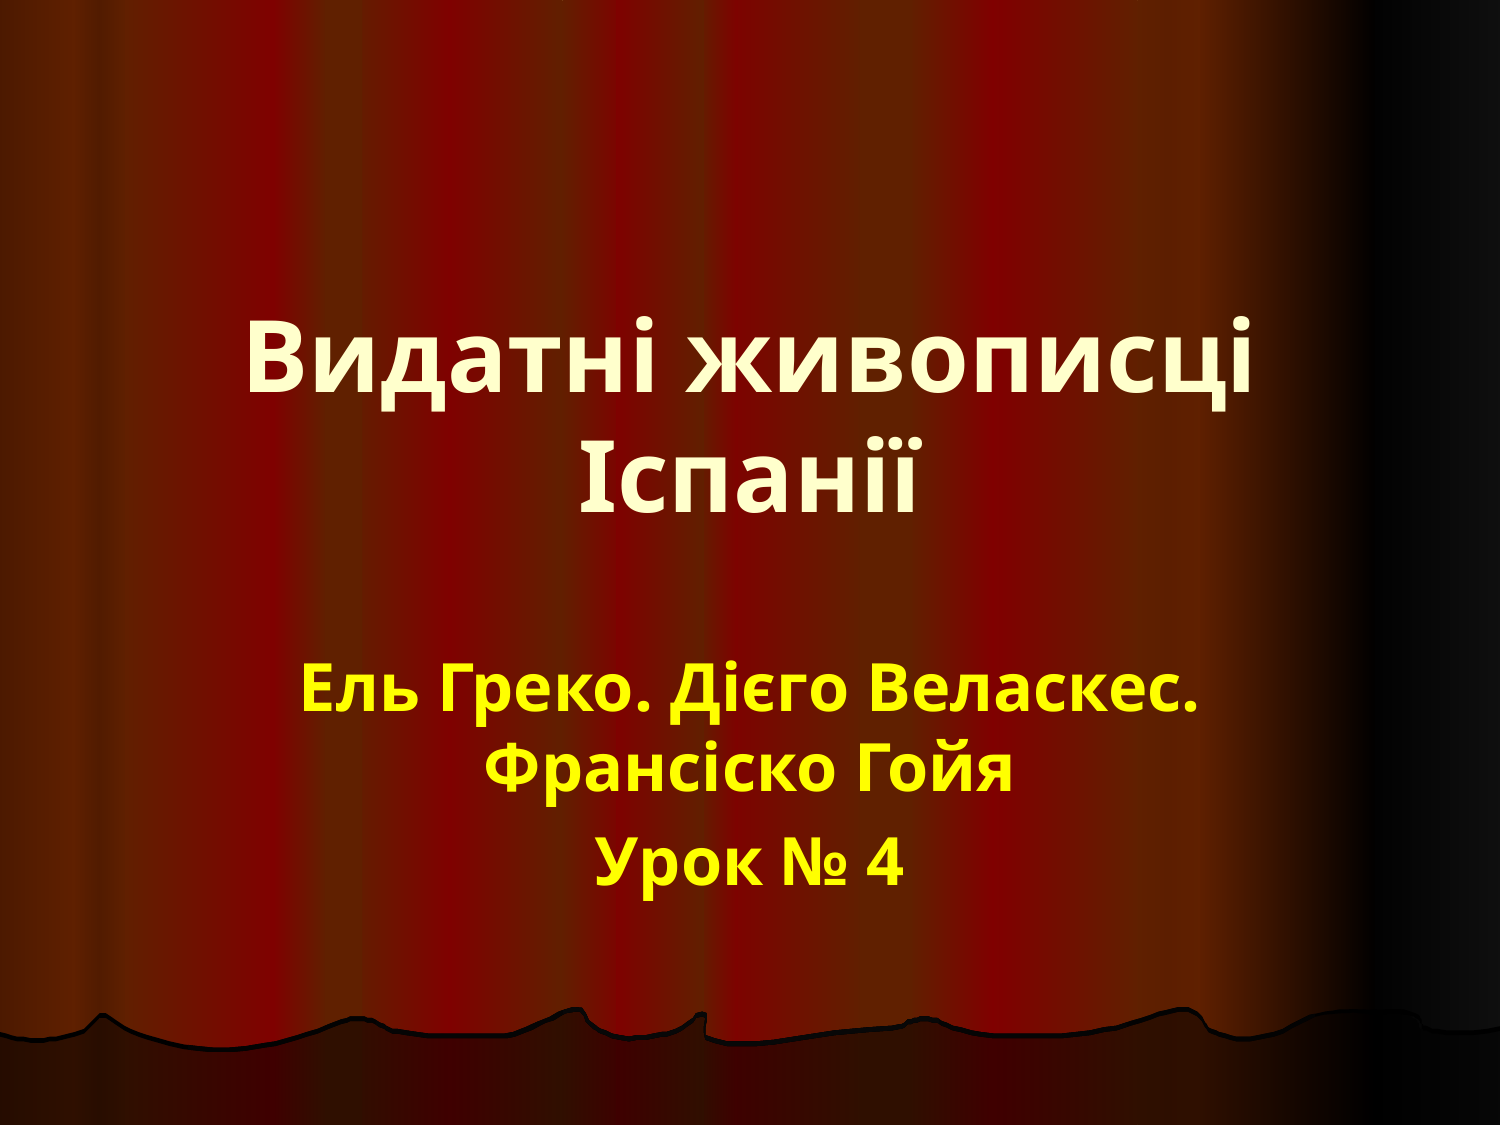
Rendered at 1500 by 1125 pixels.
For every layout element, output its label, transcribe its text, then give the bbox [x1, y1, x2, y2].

title Видатні живописці Іспанії [112, 262, 1388, 563]
subtitle Ель Греко. Дієго Веласкес. Франсіско Гойя Урок № 4 [224, 637, 1276, 926]
